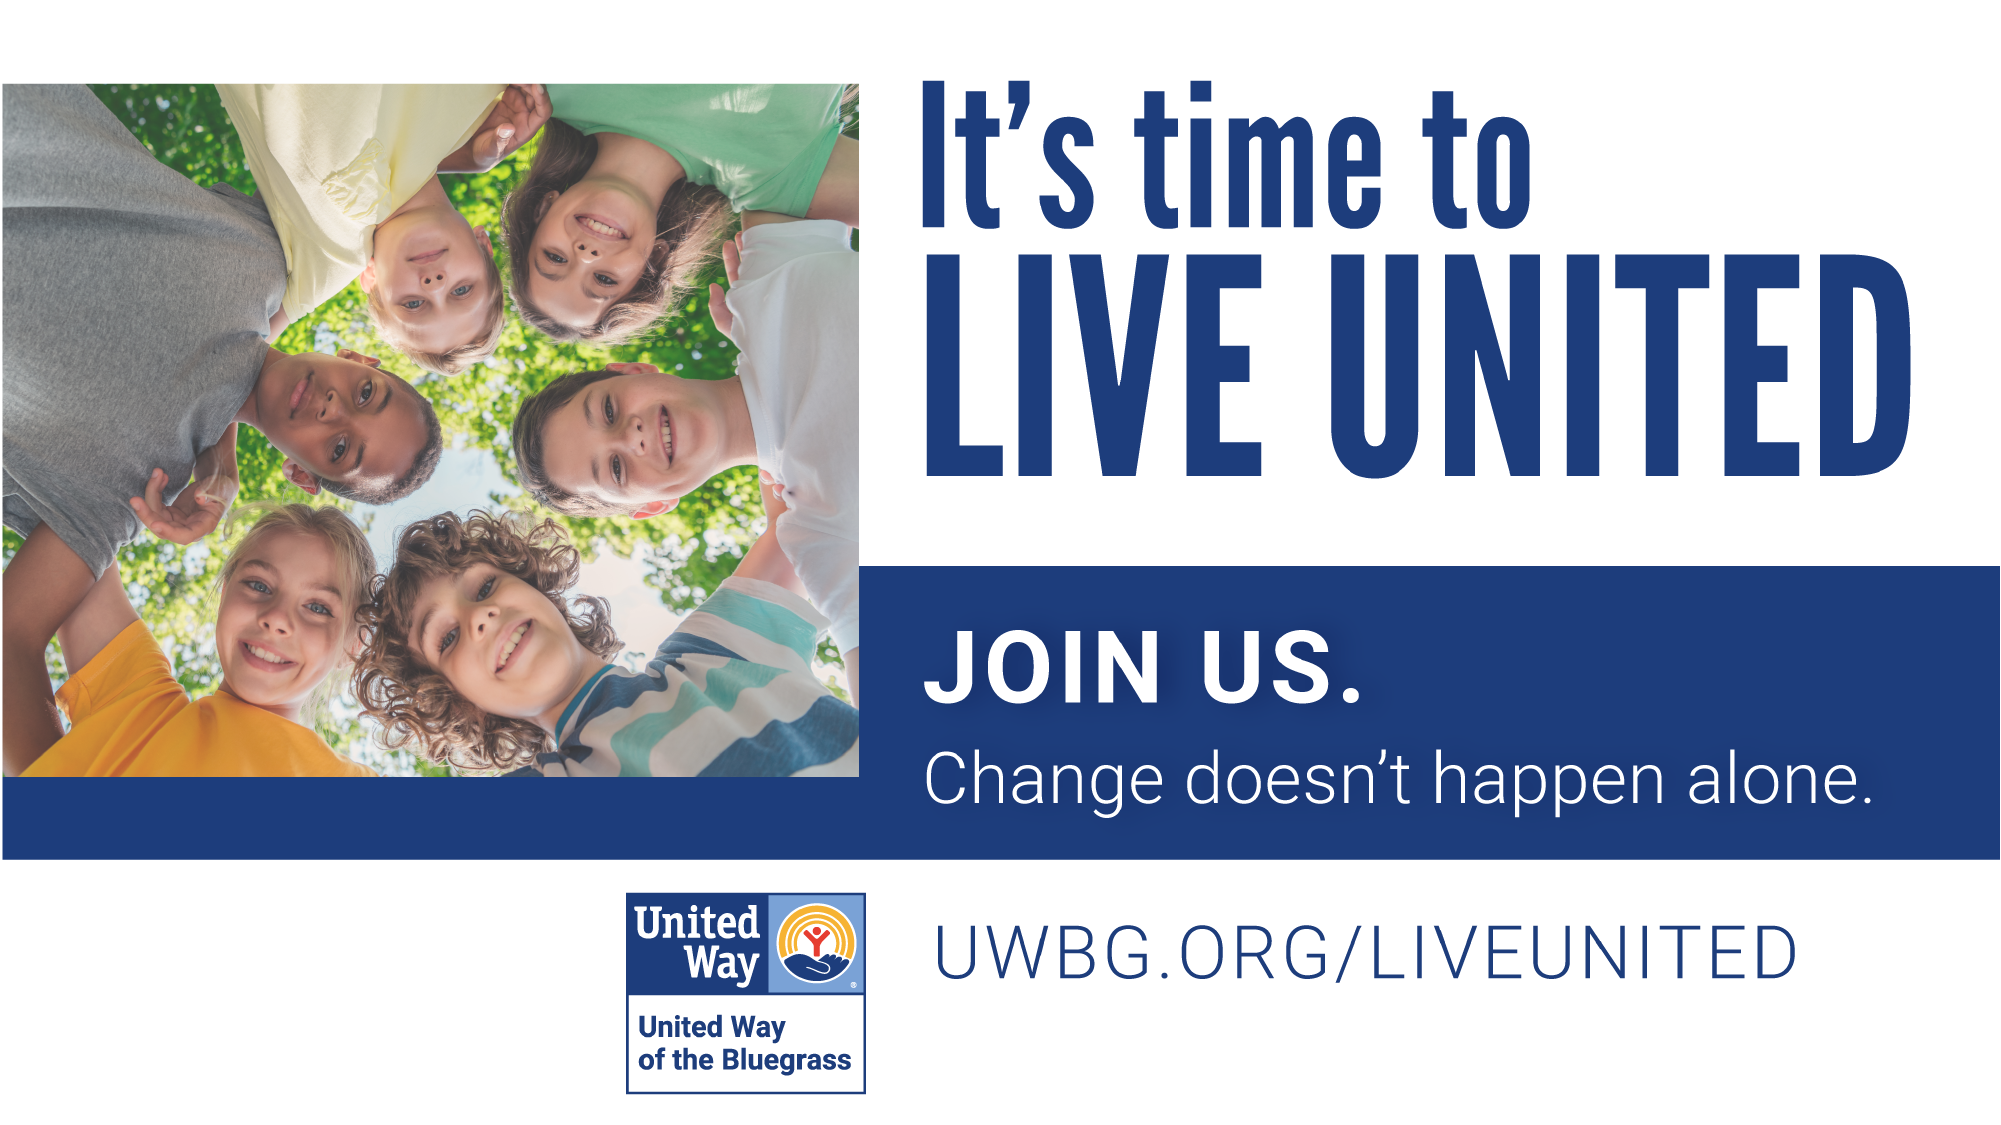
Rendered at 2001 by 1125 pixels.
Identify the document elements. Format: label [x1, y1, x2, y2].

list [0, 0, 2000, 1125]
